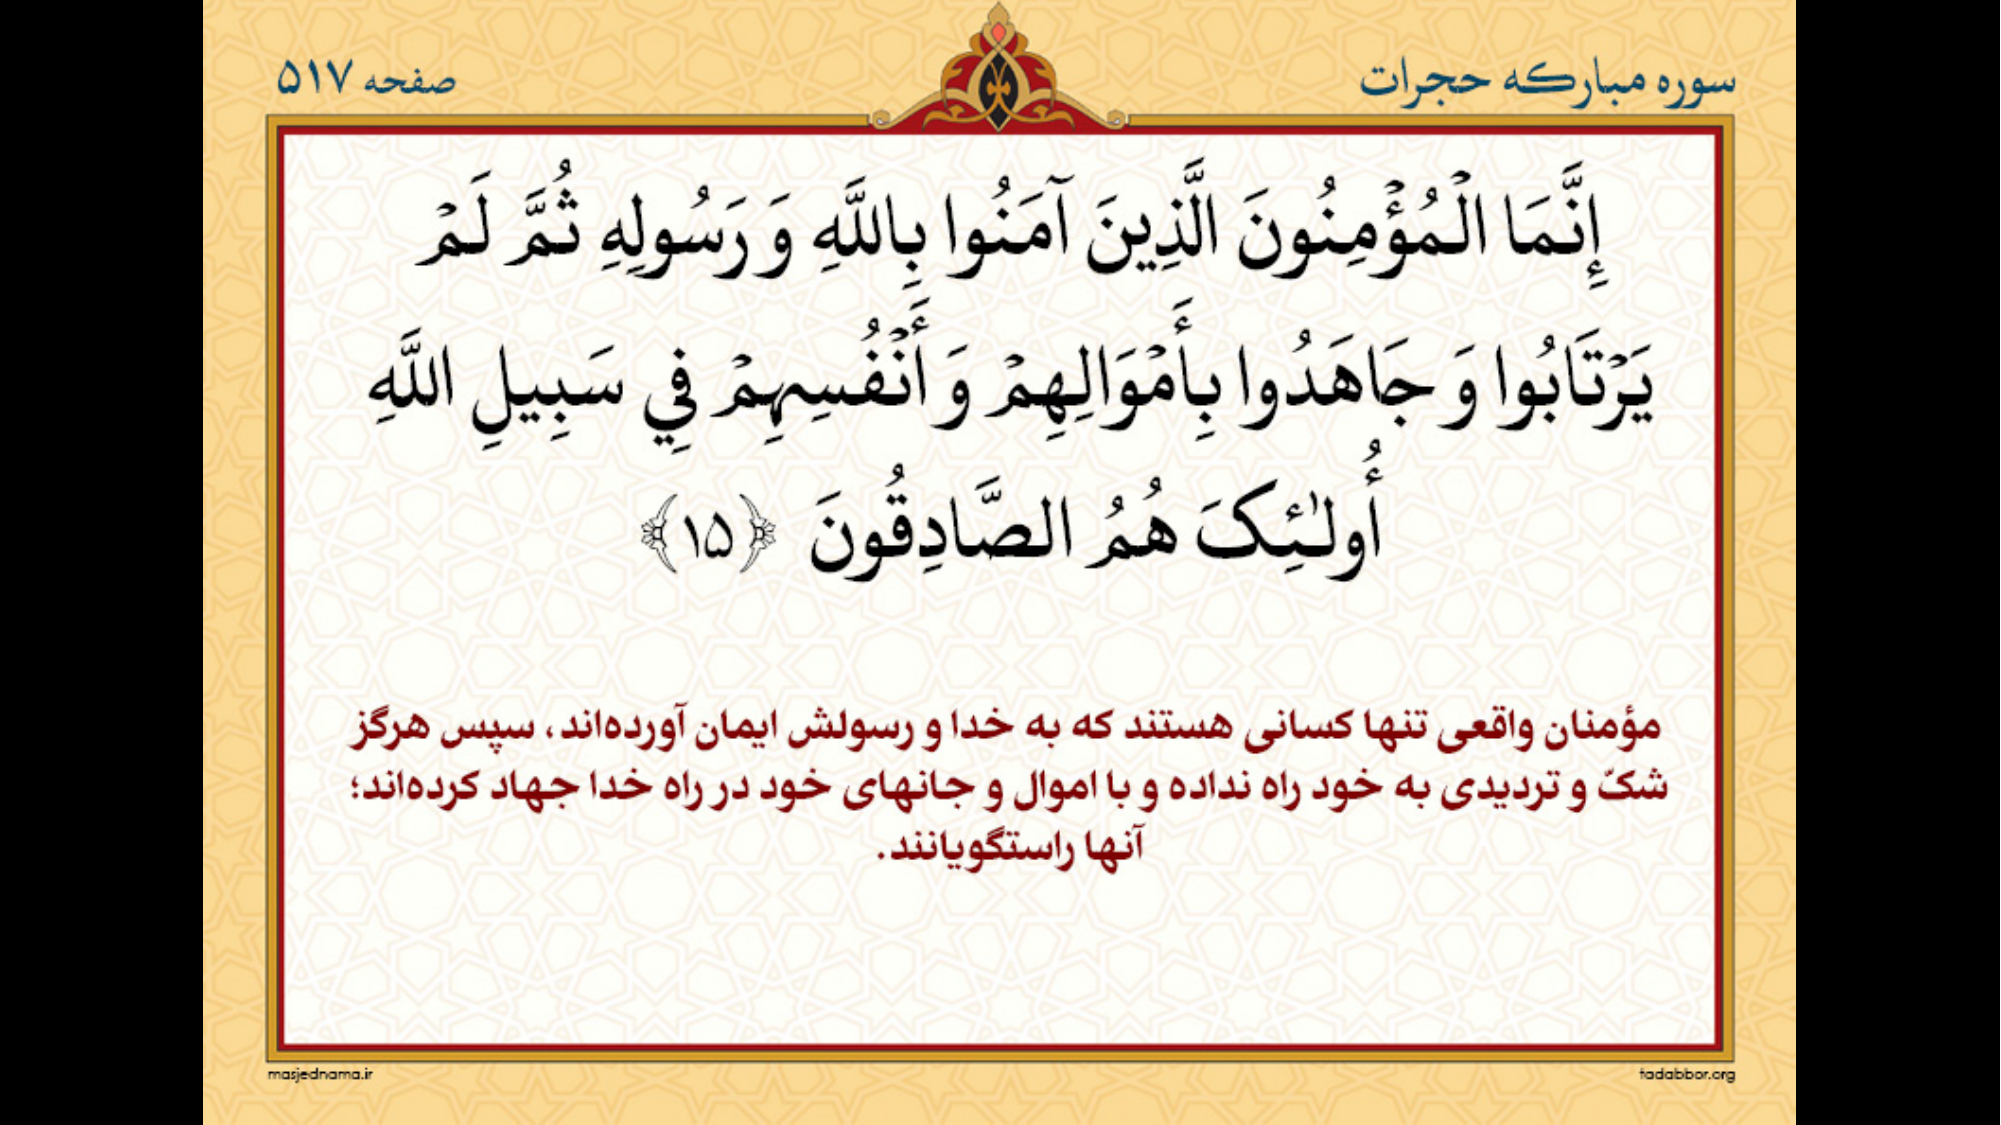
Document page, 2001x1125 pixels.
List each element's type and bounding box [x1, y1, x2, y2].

picture [203, 0, 1796, 1125]
